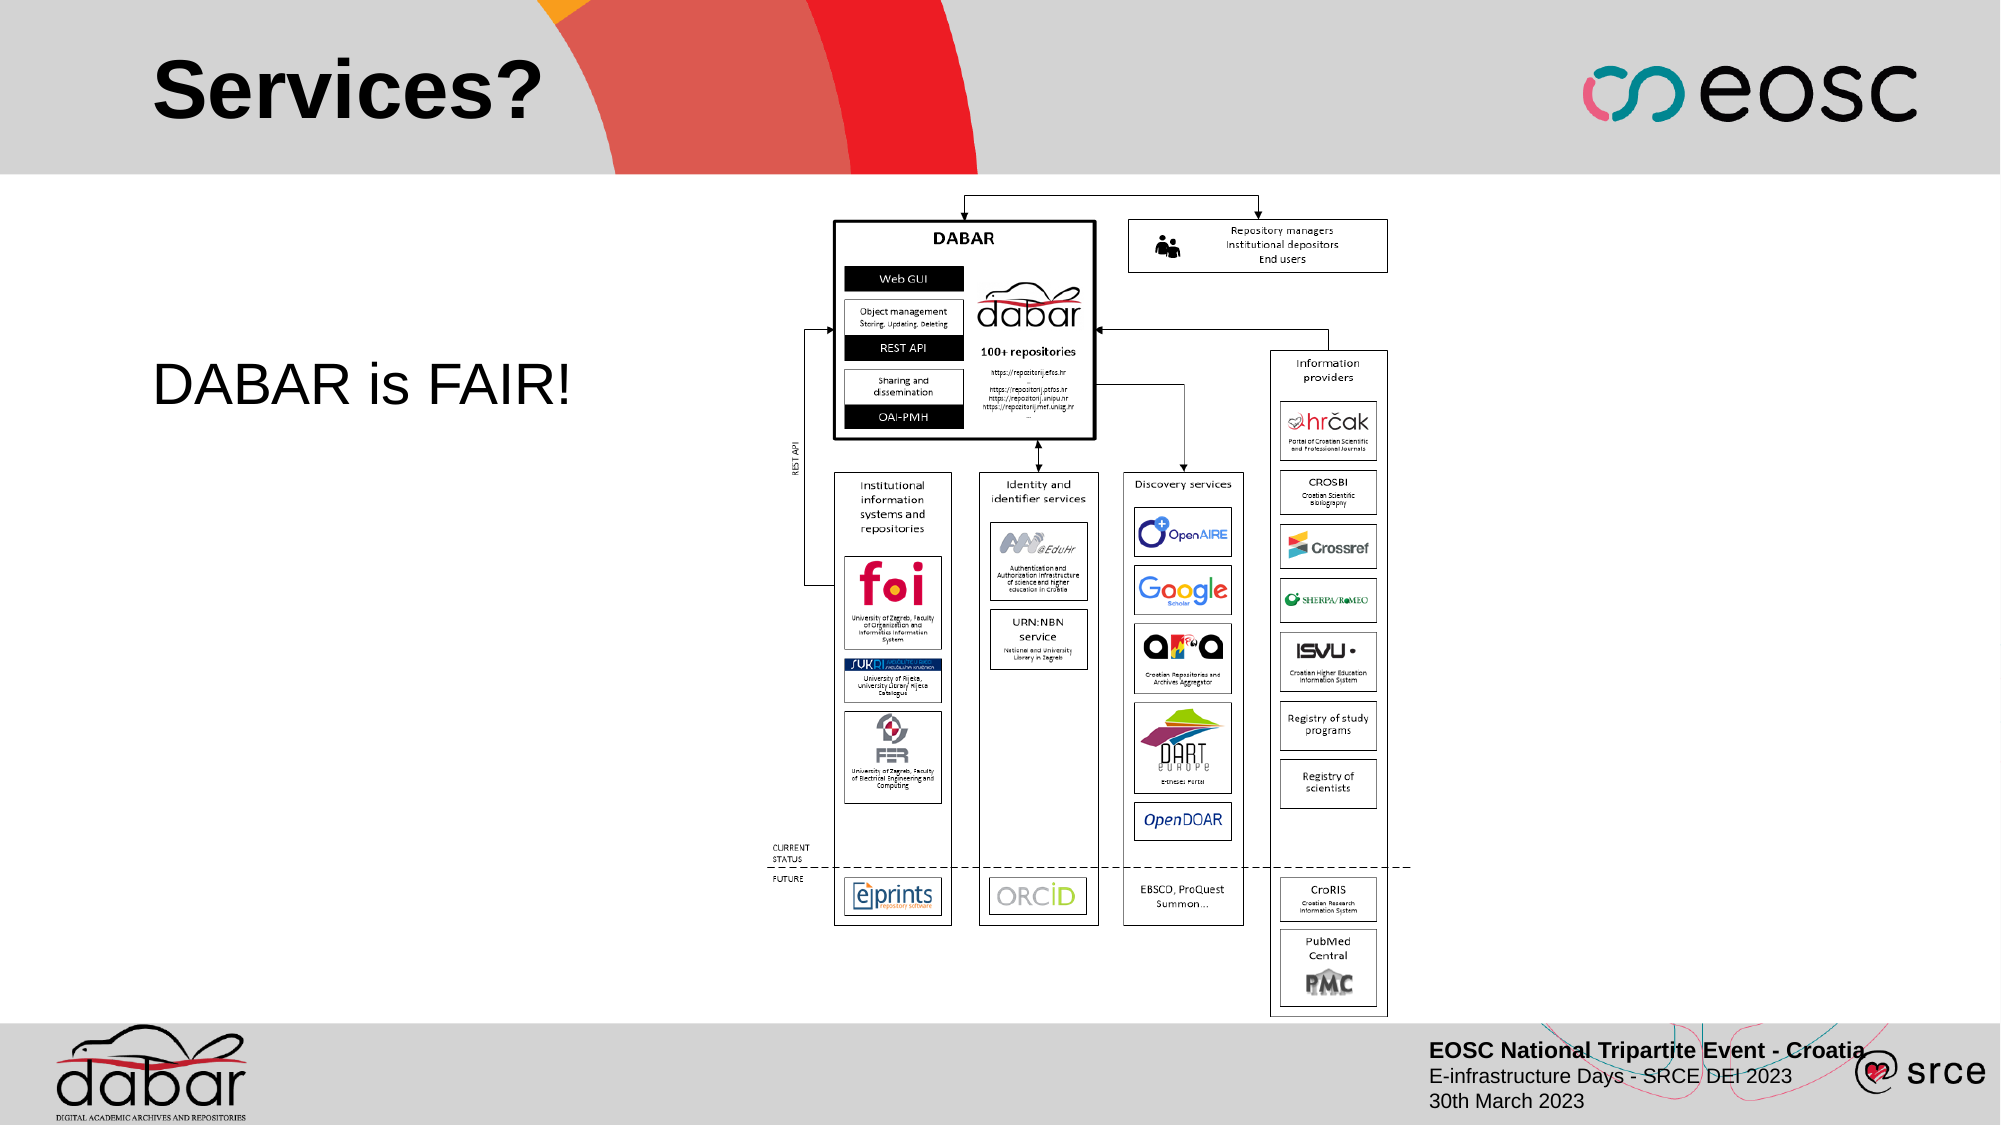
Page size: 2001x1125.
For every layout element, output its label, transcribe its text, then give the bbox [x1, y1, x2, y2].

picture [0, 0, 2001, 1125]
picture [766, 195, 1411, 1017]
title Services? [137, 19, 1578, 163]
list DABAR is FAIR! [137, 188, 1246, 1024]
